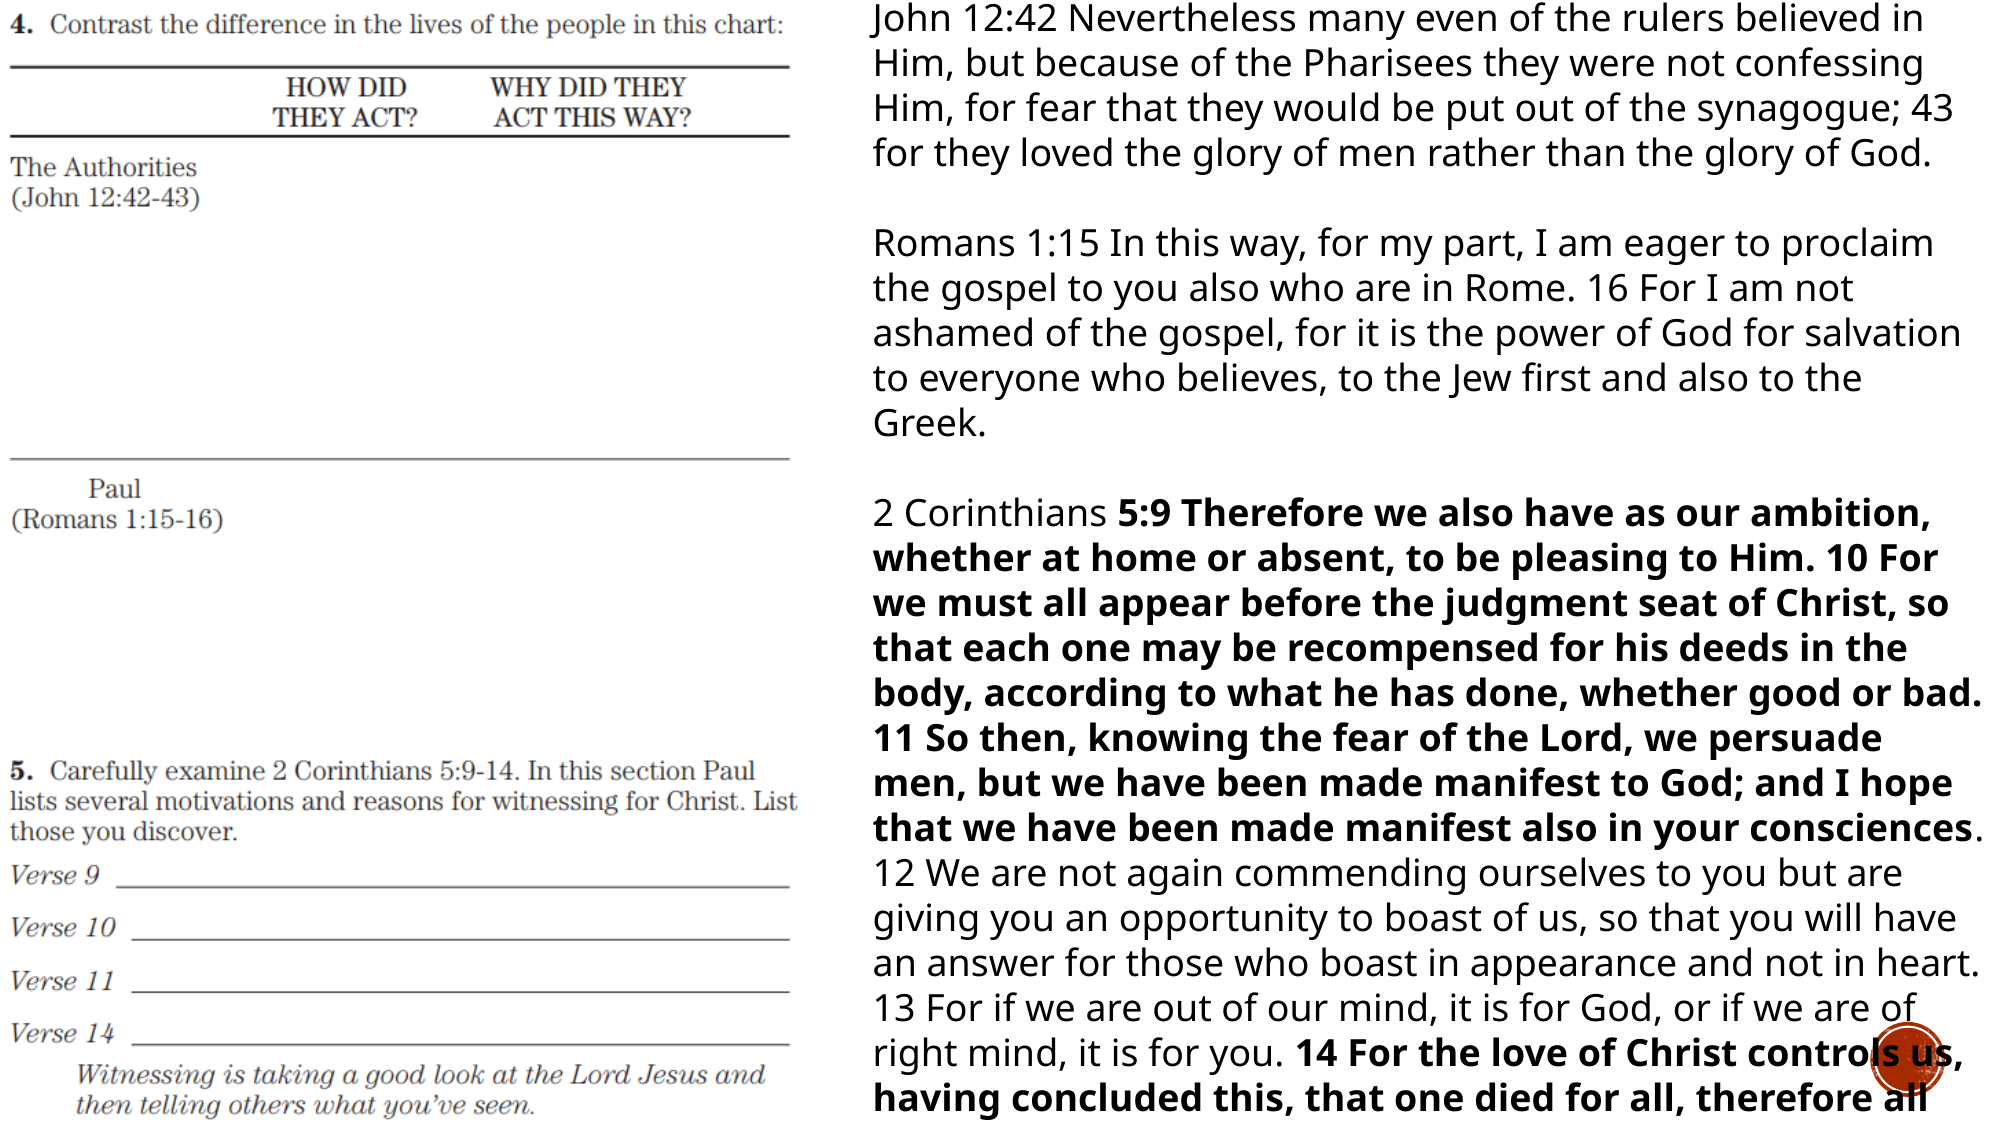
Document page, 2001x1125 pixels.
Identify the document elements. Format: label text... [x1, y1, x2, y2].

text_box John 12:42 Nevertheless many even of the rulers believed in Him, but because of the Pharisees they were not confessing Him, for fear that they would be put out of the synagogue; 43 for they loved the glory of men rather than the glory of God. Romans 1:15 In this way, for my part, I am eager to proclaim the gospel to you also who are in Rome. 16 For I am not ashamed of the gospel, for it is the power of God for salvation to everyone who believes, to the Jew first and also to the Greek. 2 Corinthians 5:9 Therefore we also have as our ambition, whether at home or absent, to be pleasing to Him. 10 For we must all appear before the judgment seat of Christ, so that each one may be recompensed for his deeds in the body, according to what he has done, whether good or bad. 11 So then, knowing the fear of the Lord, we persuade men, but we have been made manifest to God; and I hope that we have been made manifest also in your consciences. 12 We are not again commending ourselves to you but are giving you an opportunity to boast of us, so that you will have an answer for those who boast in appearance and not in heart. 13 For if we are out of our mind, it is for God, or if we are of right mind, it is for you. 14 For the love of Christ controls us, having concluded this, that one died for all, therefore all died. [857, 0, 2000, 1125]
picture [0, 0, 814, 1125]
